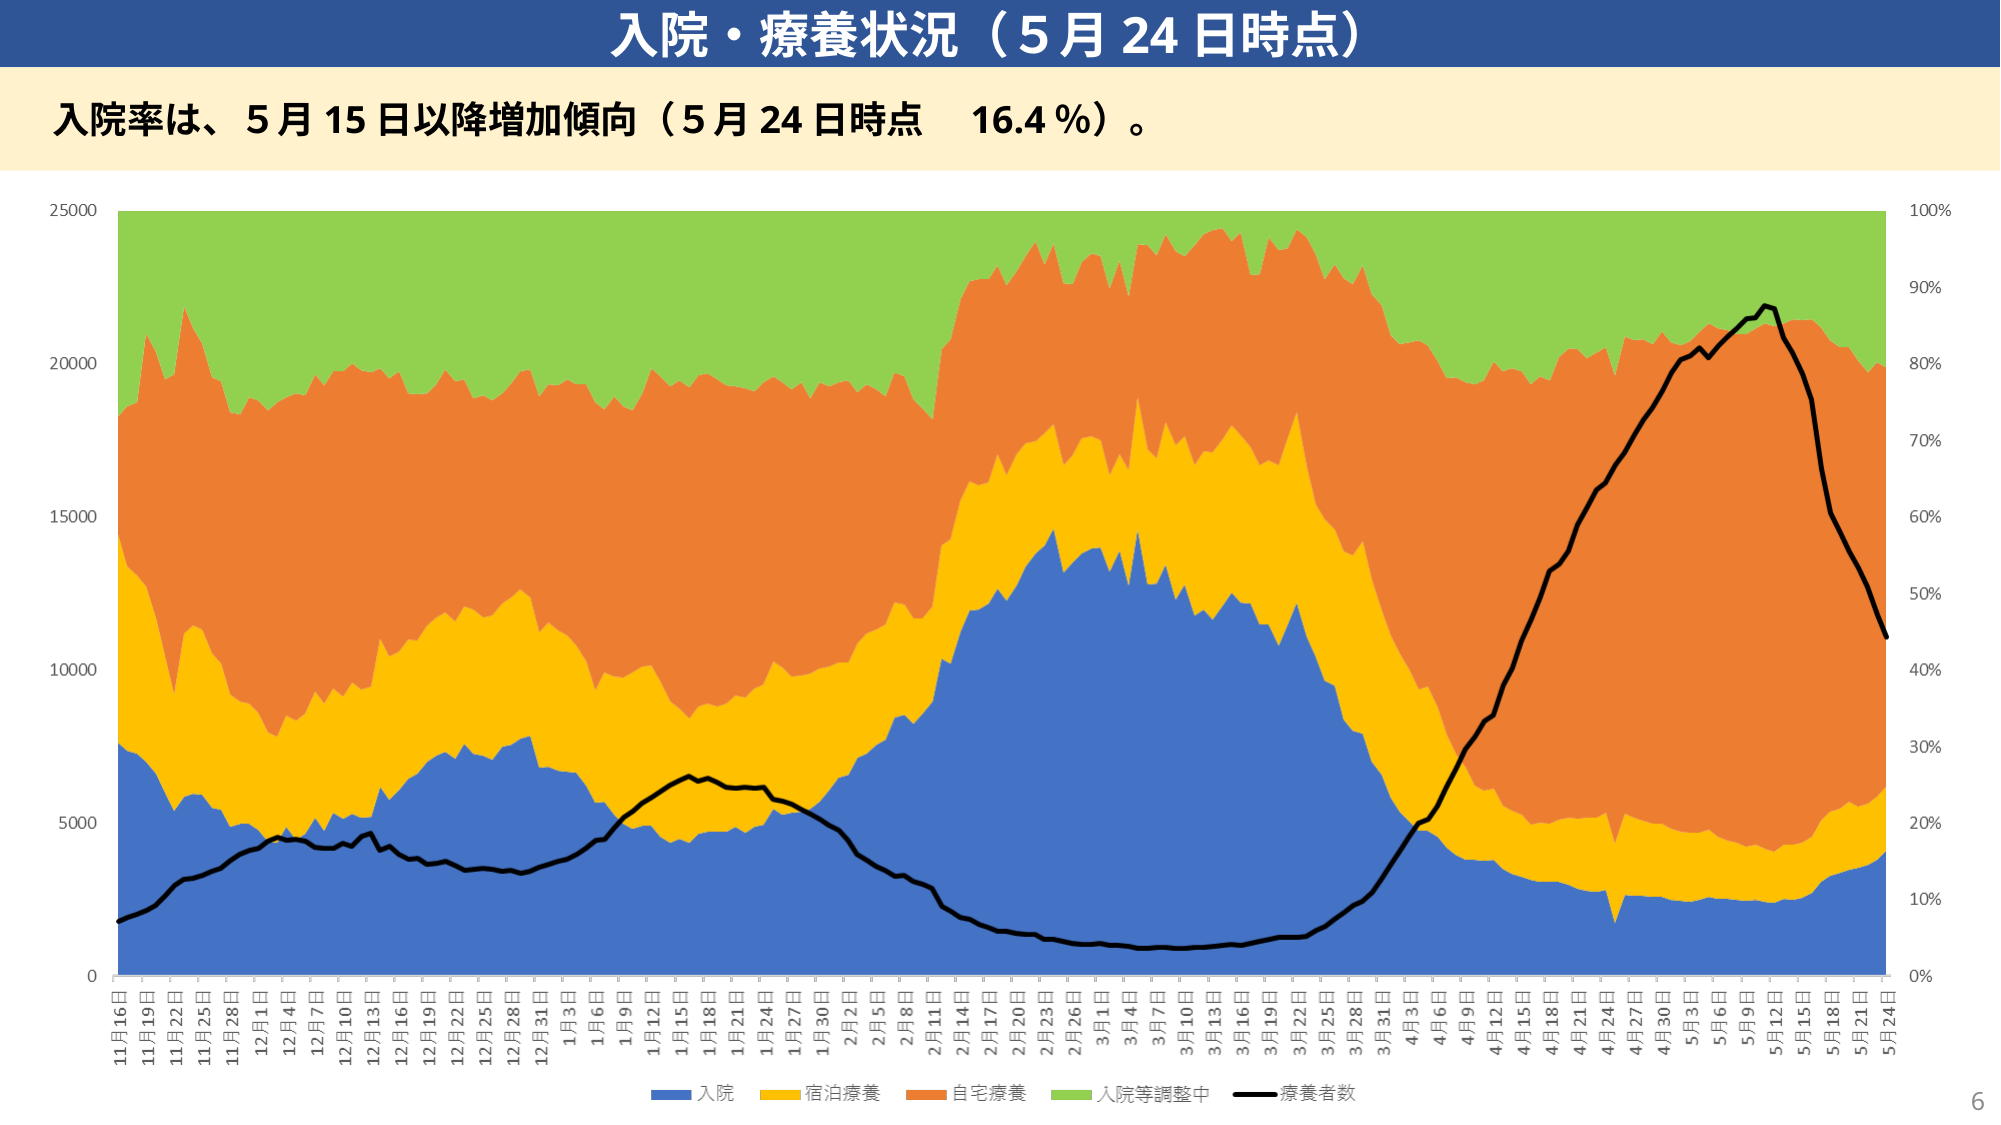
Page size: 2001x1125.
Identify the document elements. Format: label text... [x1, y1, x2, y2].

text_box 入院率は、５月15日以降増加傾向（５月24日時点 16.4％）。 [0, 66, 2000, 172]
text_box 入院・療養状況（５月24日時点） [0, 0, 2000, 66]
slide_number 6 [1964, 1072, 2000, 1125]
picture [35, 188, 1964, 1125]
